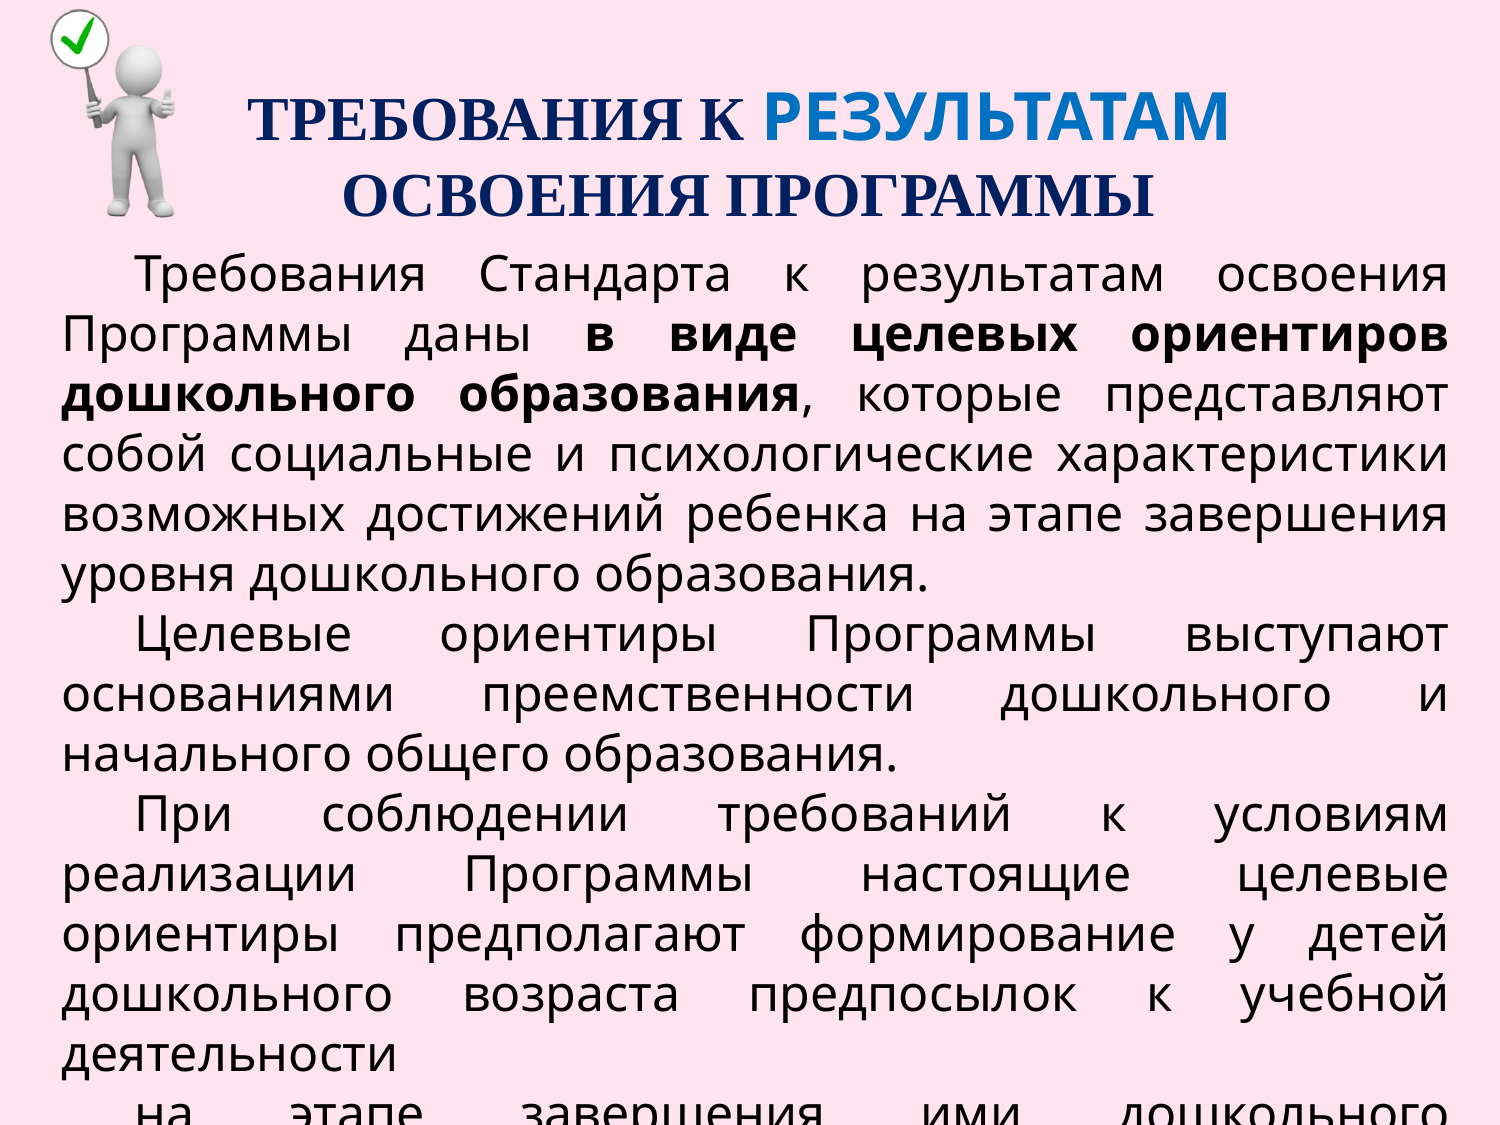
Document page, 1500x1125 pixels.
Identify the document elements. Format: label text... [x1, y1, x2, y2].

text_box ТРЕБОВАНИЯ К РЕЗУЛЬТАТАМ ОСВОЕНИЯ ПРОГРАММЫ [224, 66, 1440, 234]
picture [34, 0, 220, 246]
text_box Требования Стандарта к результатам освоения Программы даны в виде целевых ориентиров дошкольного образования, которые представляют собой социальные и психологические характеристики возможных достижений ребенка на этапе завершения уровня дошкольного образования. Целевые ориентиры Программы выступают основаниями преемственности дошкольного и начального общего образования. При соблюдении требований к условиям реализации Программы настоящие целевые ориентиры предполагают формирование у детей дошкольного возраста предпосылок к учебной деятельности на этапе завершения ими дошкольного образования. [46, 234, 1465, 1125]
